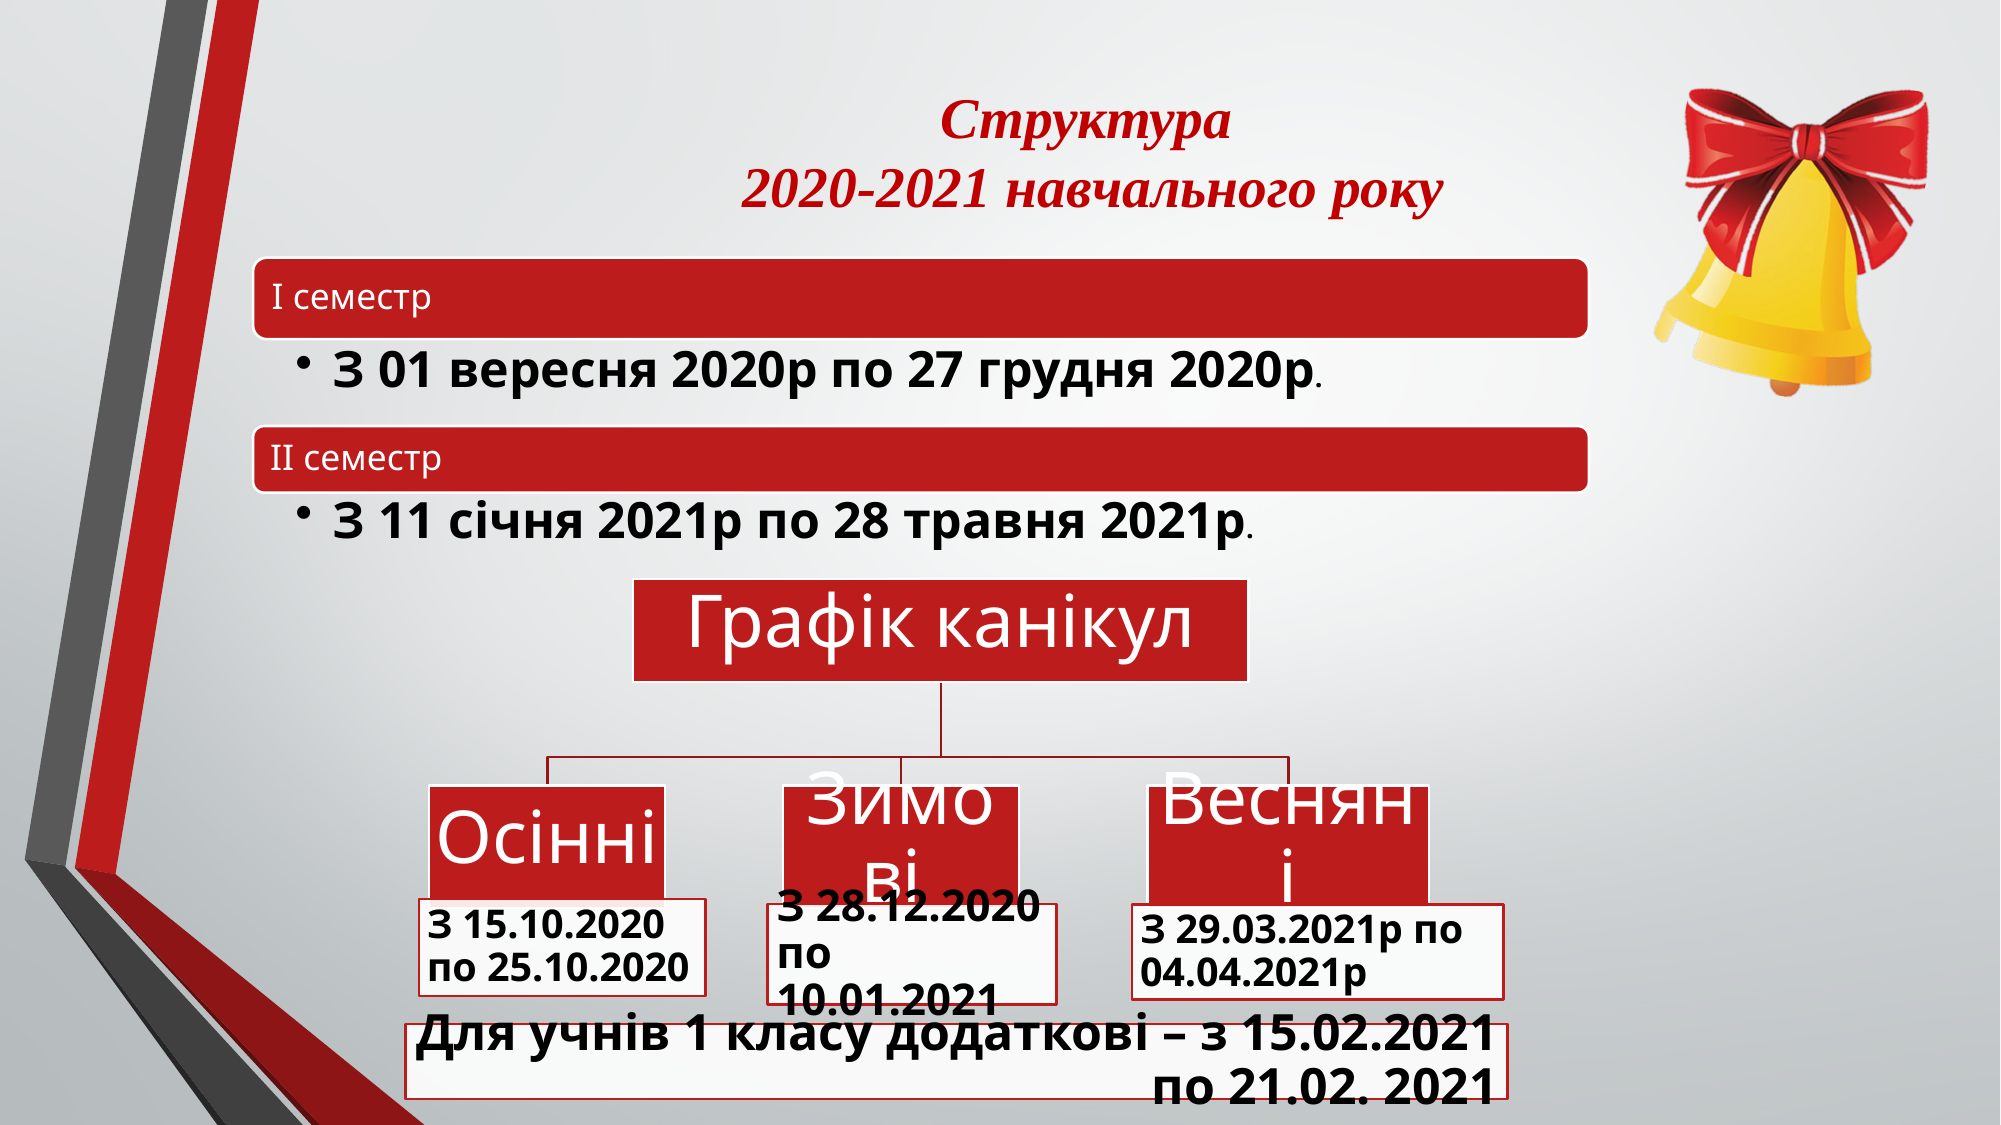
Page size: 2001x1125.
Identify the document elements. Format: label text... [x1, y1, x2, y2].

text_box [405, 415, 1534, 1121]
picture [1632, 46, 1943, 415]
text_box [252, 252, 1590, 580]
title Структура 2020-2021 навчального року [271, 72, 1662, 228]
